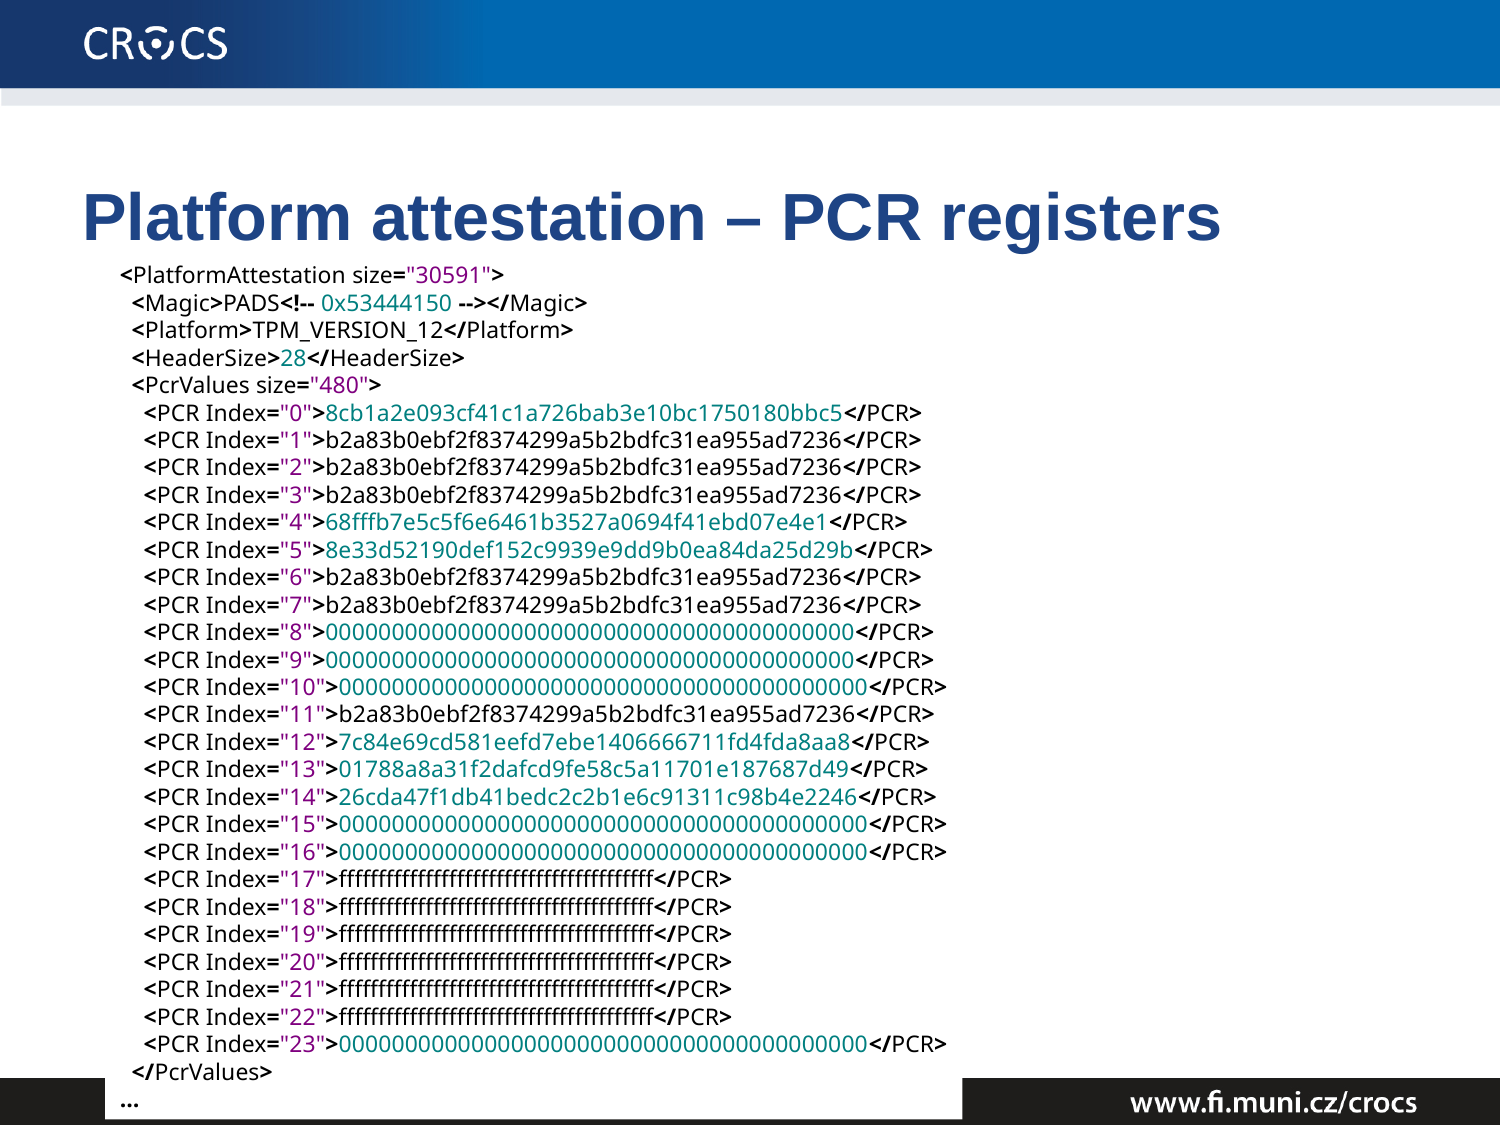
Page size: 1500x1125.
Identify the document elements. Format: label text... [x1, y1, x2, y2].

title Platform attestation – PCR registers [82, 148, 1433, 280]
picture [0, 0, 1500, 1125]
text_box <PlatformAttestation size="30591"> <Magic>PADS<!-- 0x53444150 --></Magic> <Platform>TPM_VERSION_12</Platform> <HeaderSize>28</HeaderSize> <PcrValues size="480"> <PCR Index="0">8cb1a2e093cf41c1a726bab3e10bc1750180bbc5</PCR> <PCR Index="1">b2a83b0ebf2f8374299a5b2bdfc31ea955ad7236</PCR> <PCR Index="2">b2a83b0ebf2f8374299a5b2bdfc31ea955ad7236</PCR> <PCR Index="3">b2a83b0ebf2f8374299a5b2bdfc31ea955ad7236</PCR> <PCR Index="4">68fffb7e5c5f6e6461b3527a0694f41ebd07e4e1</PCR> <PCR Index="5">8e33d52190def152c9939e9dd9b0ea84da25d29b</PCR> <PCR Index="6">b2a83b0ebf2f8374299a5b2bdfc31ea955ad7236</PCR> <PCR Index="7">b2a83b0ebf2f8374299a5b2bdfc31ea955ad7236</PCR> <PCR Index="8">0000000000000000000000000000000000000000</PCR> <PCR Index="9">0000000000000000000000000000000000000000</PCR> <PCR Index="10">0000000000000000000000000000000000000000</PCR> <PCR Index="11">b2a83b0ebf2f8374299a5b2bdfc31ea955ad7236</PCR> <PCR Index="12">7c84e69cd581eefd7ebe1406666711fd4fda8aa8</PCR> <PCR Index="13">01788a8a31f2dafcd9fe58c5a11701e187687d49</PCR> <PCR Index="14">26cda47f1db41bedc2c2b1e6c91311c98b4e2246</PCR> <PCR Index="15">0000000000000000000000000000000000000000</PCR> <PCR Index="16">0000000000000000000000000000000000000000</PCR> <PCR Index="17">ffffffffffffffffffffffffffffffffffffffff</PCR> <PCR Index="18">ffffffffffffffffffffffffffffffffffffffff</PCR> <PCR Index="19">ffffffffffffffffffffffffffffffffffffffff</PCR> <PCR Index="20">ffffffffffffffffffffffffffffffffffffffff</PCR> <PCR Index="21">ffffffffffffffffffffffffffffffffffffffff</PCR> <PCR Index="22">ffffffffffffffffffffffffffffffffffffffff</PCR> <PCR Index="23">0000000000000000000000000000000000000000</PCR> </PcrValues> … [104, 253, 963, 1120]
footer | PV204: Hardware Security Modules [147, 1120, 623, 1125]
